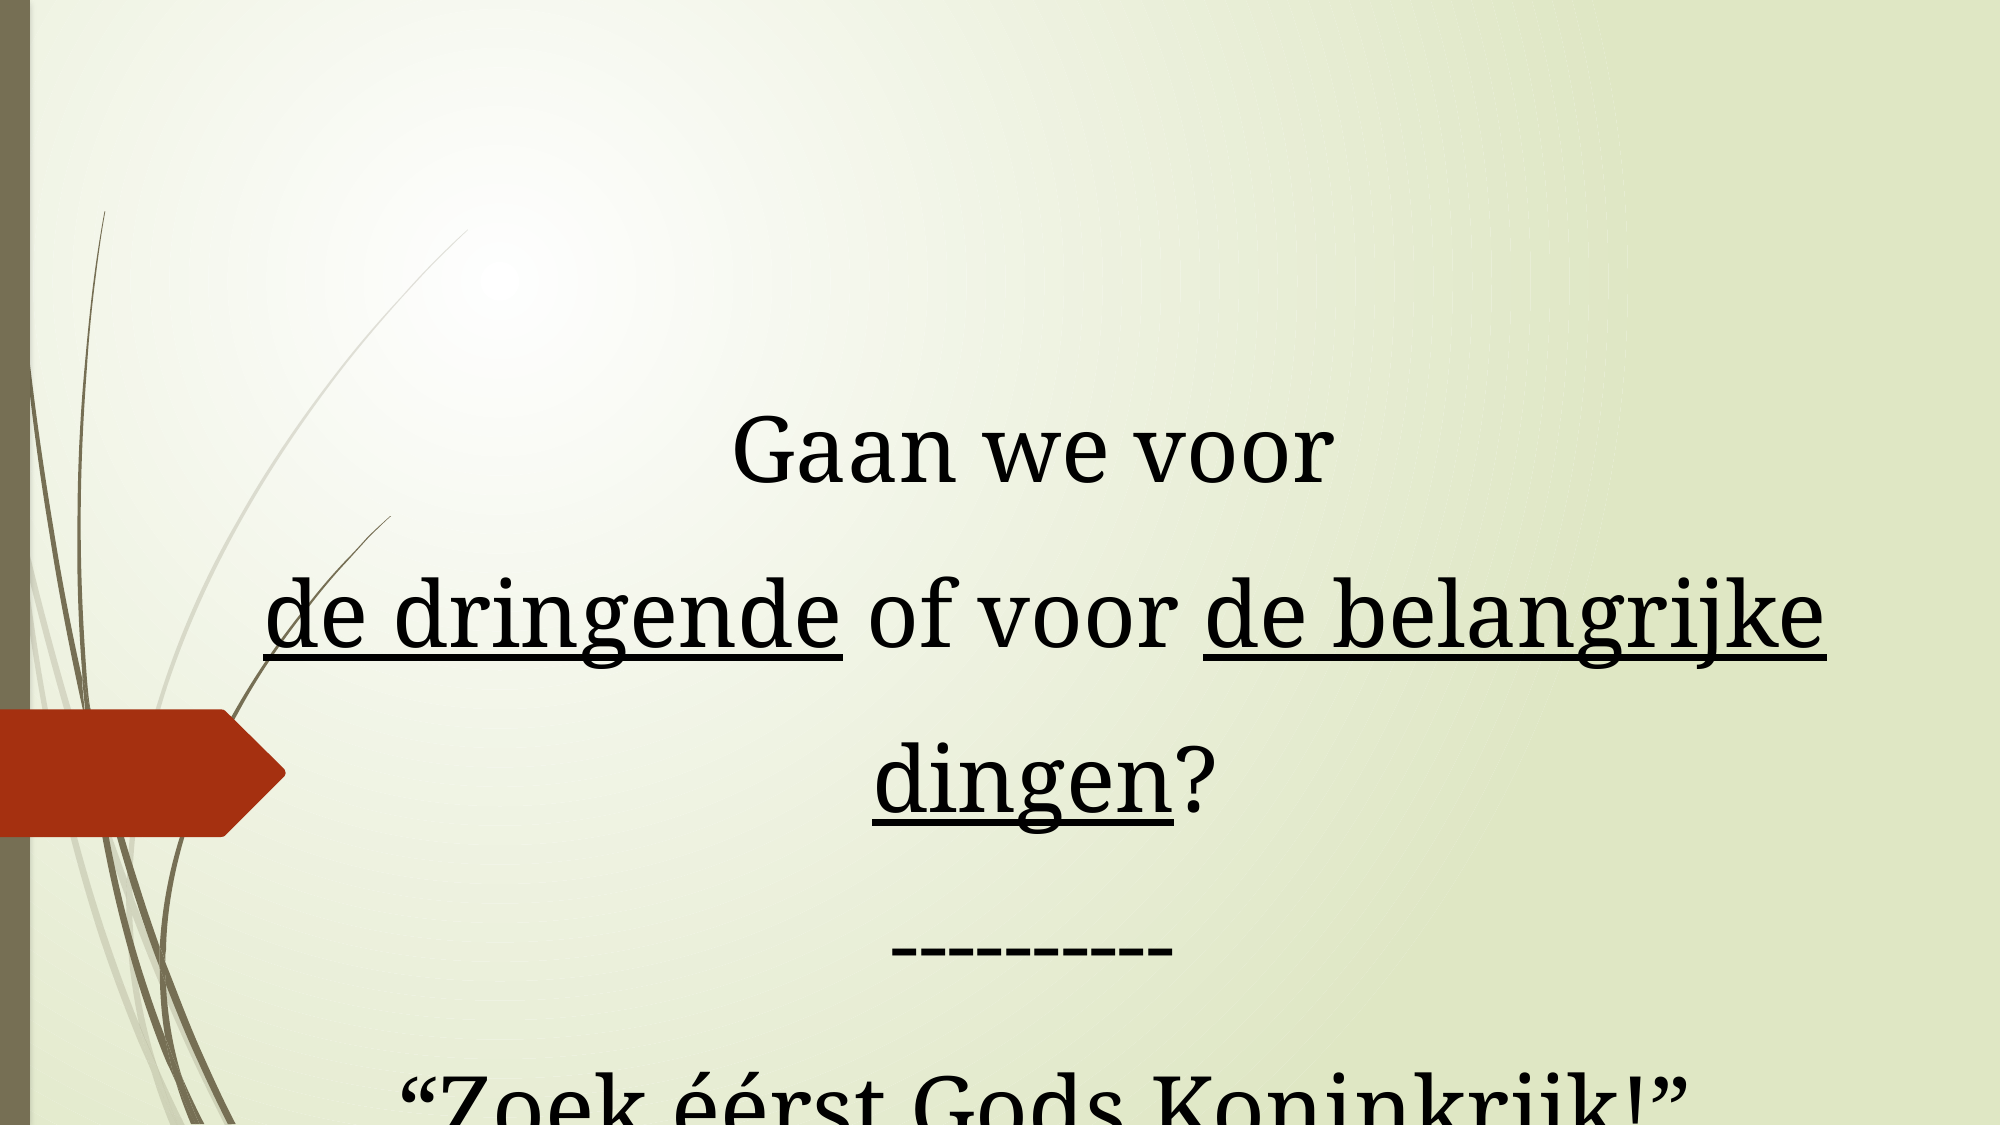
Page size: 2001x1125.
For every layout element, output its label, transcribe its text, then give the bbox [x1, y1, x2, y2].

text_box Gaan we voor de dringende of voor de belangrijke dingen? ---------- “Zoek éérst Gods Koninkrijk!” [219, 328, 1871, 1125]
